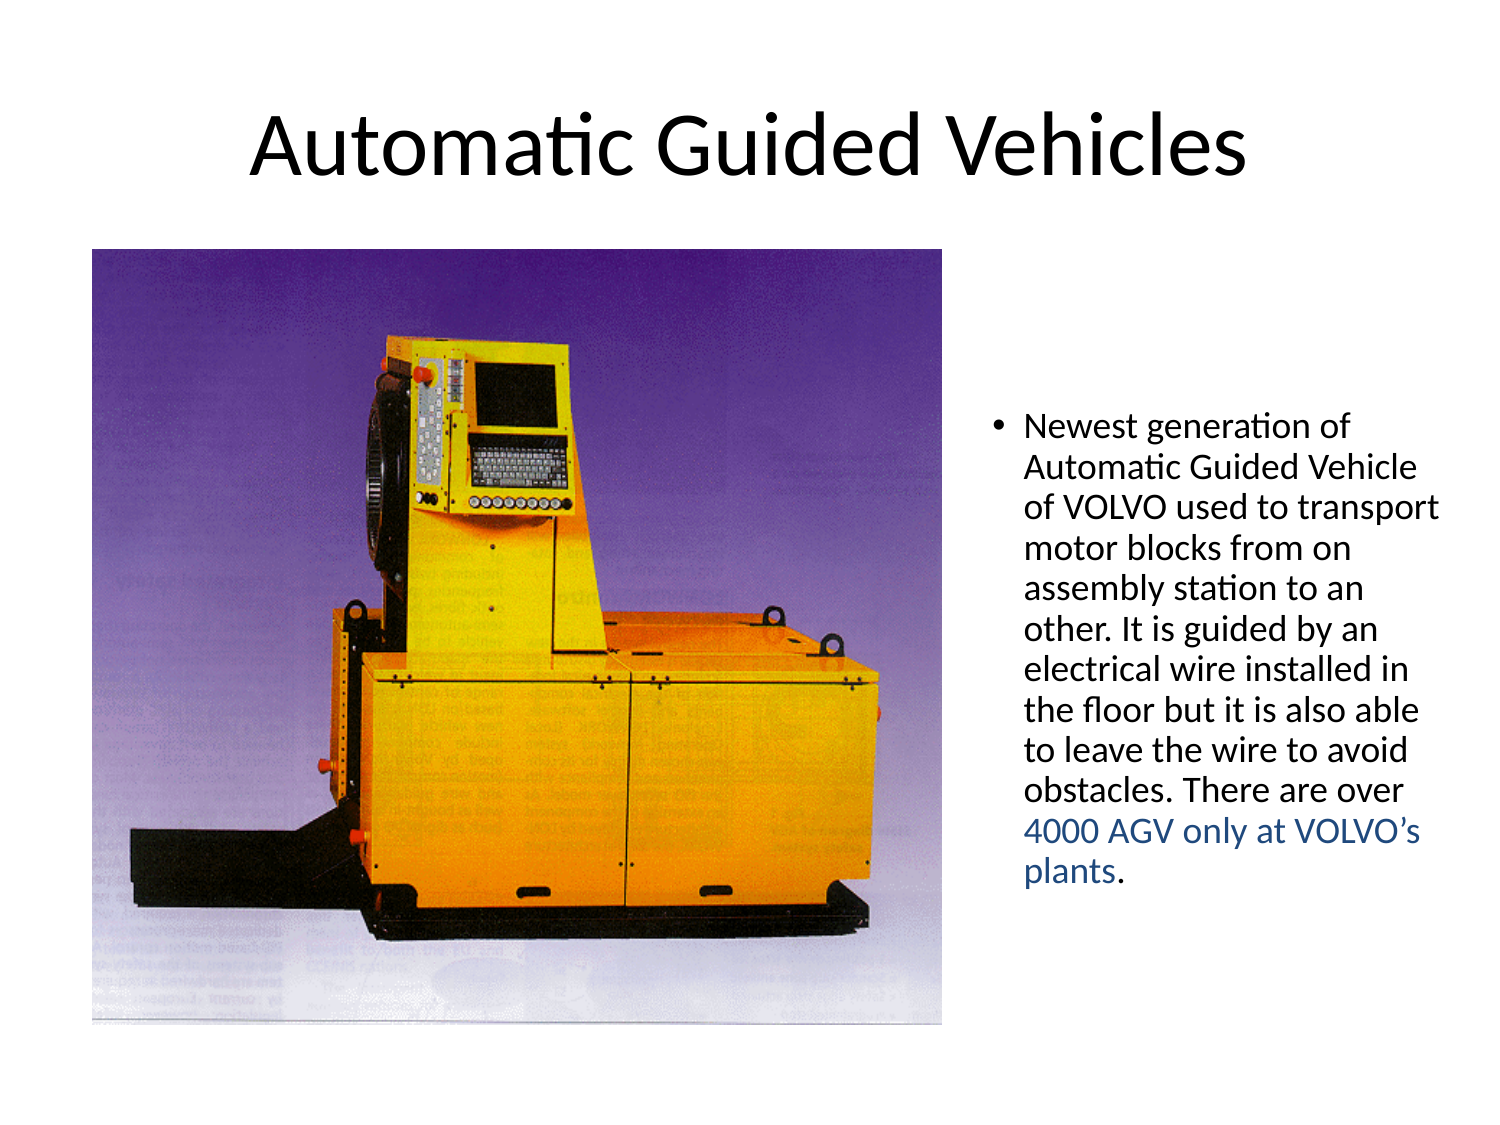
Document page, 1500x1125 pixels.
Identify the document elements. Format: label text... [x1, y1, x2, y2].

picture [91, 249, 943, 1026]
list Newest generation of Automatic Guided Vehicle of VOLVO used to transport motor blocks from on assembly station to an other. It is guided by an electrical wire installed in the floor but it is also able to leave the wire to avoid obstacles. There are over 4000 AGV only at VOLVO’s plants. [977, 398, 1464, 1094]
title Automatic Guided Vehicles [75, 45, 1425, 233]
